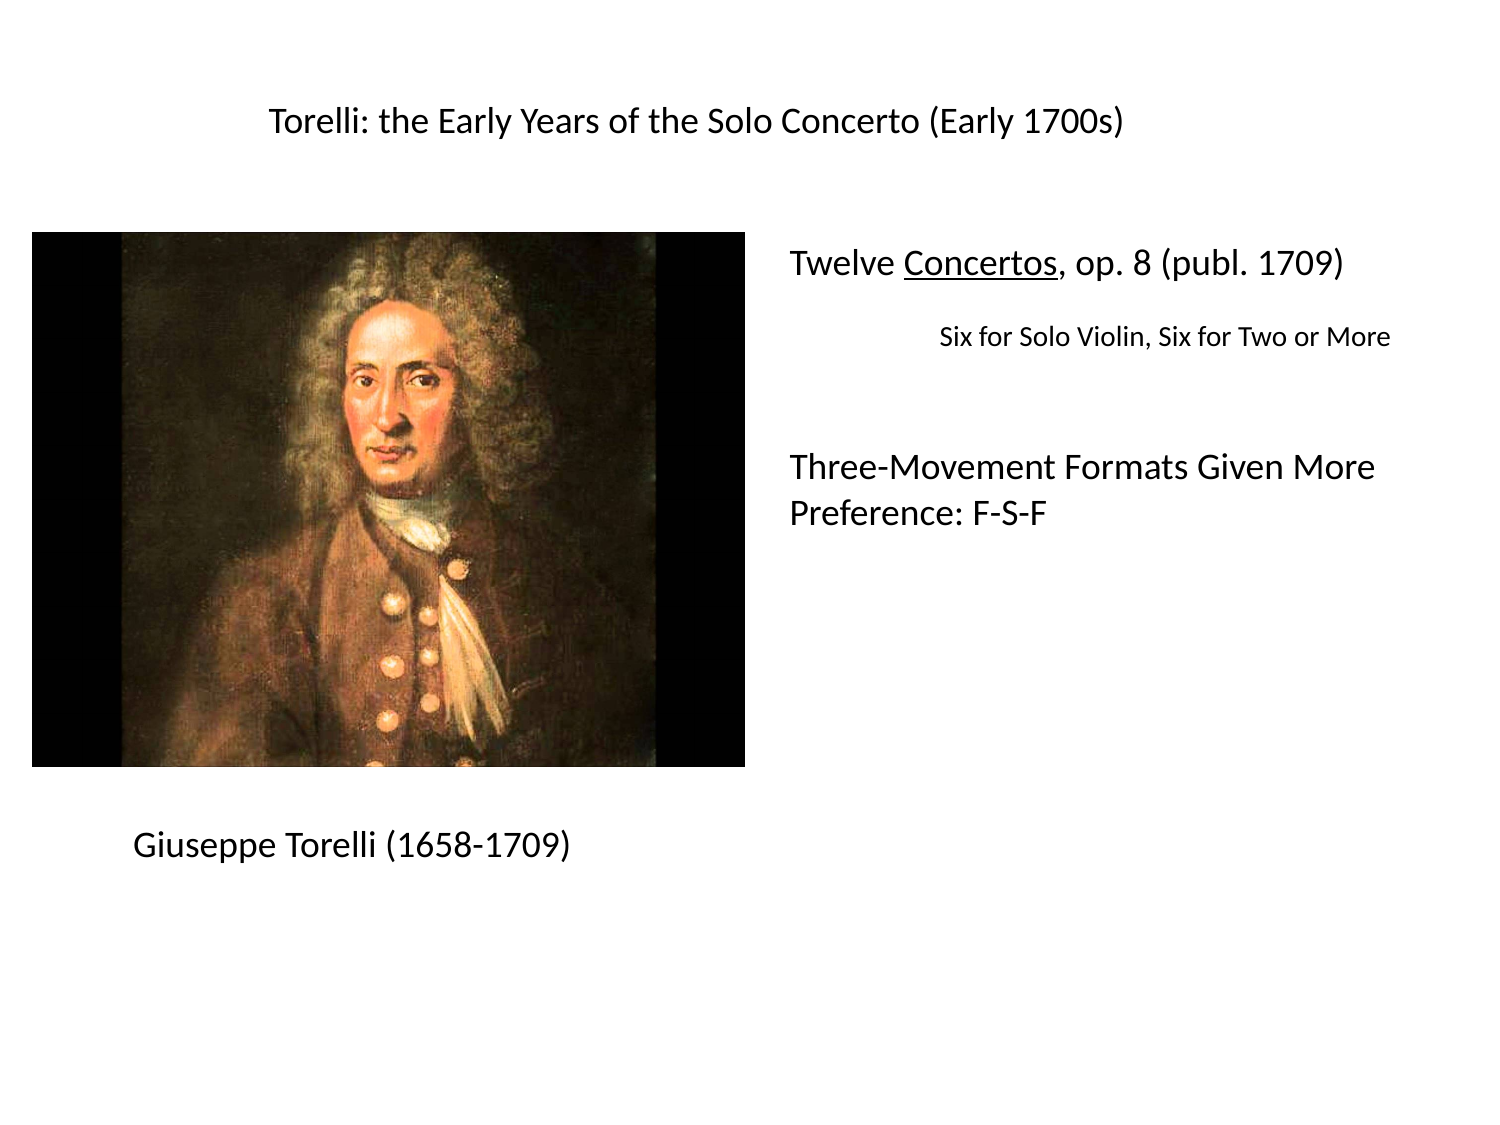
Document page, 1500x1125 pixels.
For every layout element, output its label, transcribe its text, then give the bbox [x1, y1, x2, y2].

text_box Torelli: the Early Years of the Solo Concerto (Early 1700s) [253, 88, 1236, 149]
text_box Twelve Concertos, op. 8 (publ. 1709) Six for Solo Violin, Six for Two or More Three-Movement Formats Given More Preference: F-S-F [774, 230, 1438, 675]
text_box Giuseppe Torelli (1658-1709) [118, 812, 619, 873]
picture [32, 232, 745, 767]
